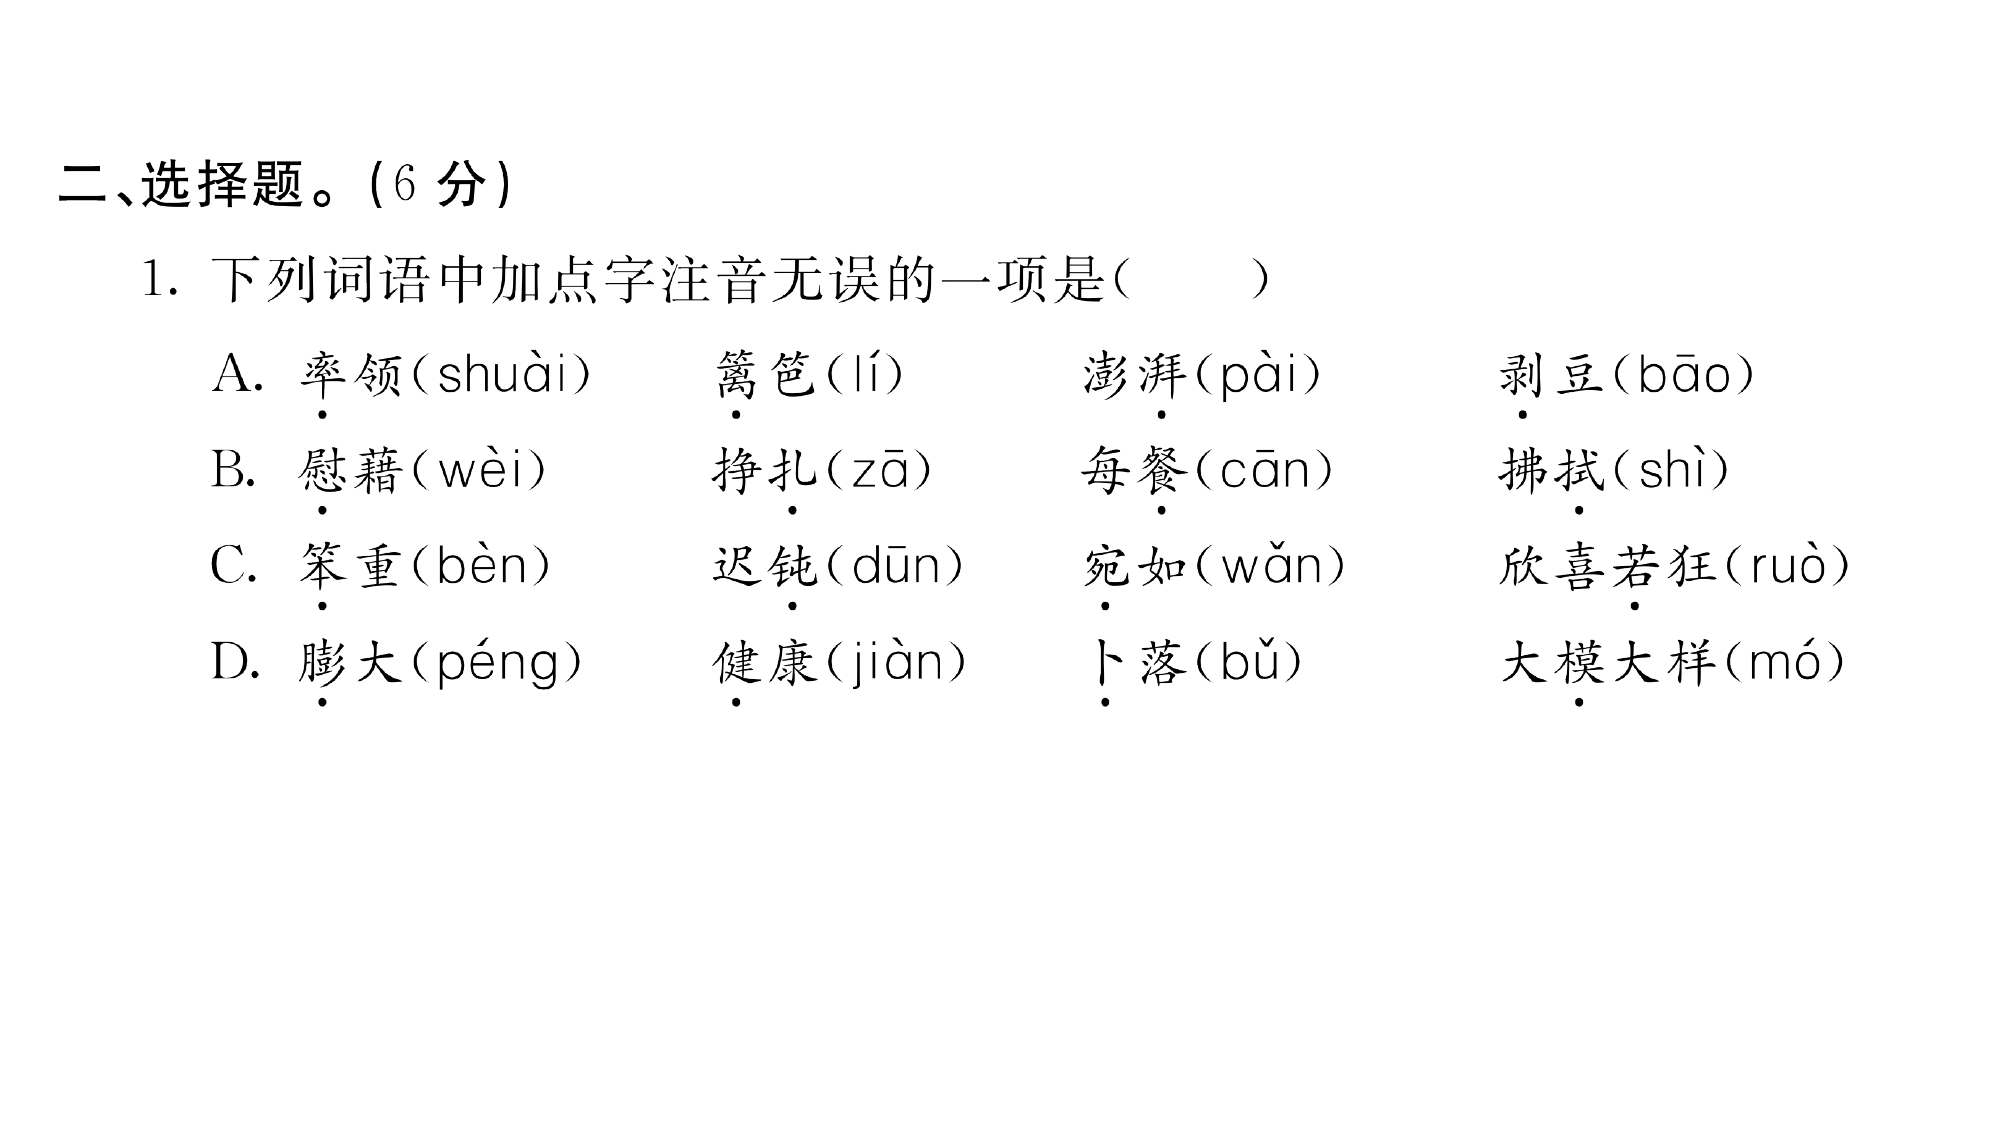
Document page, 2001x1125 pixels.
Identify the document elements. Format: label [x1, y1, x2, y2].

picture [55, 137, 1945, 718]
